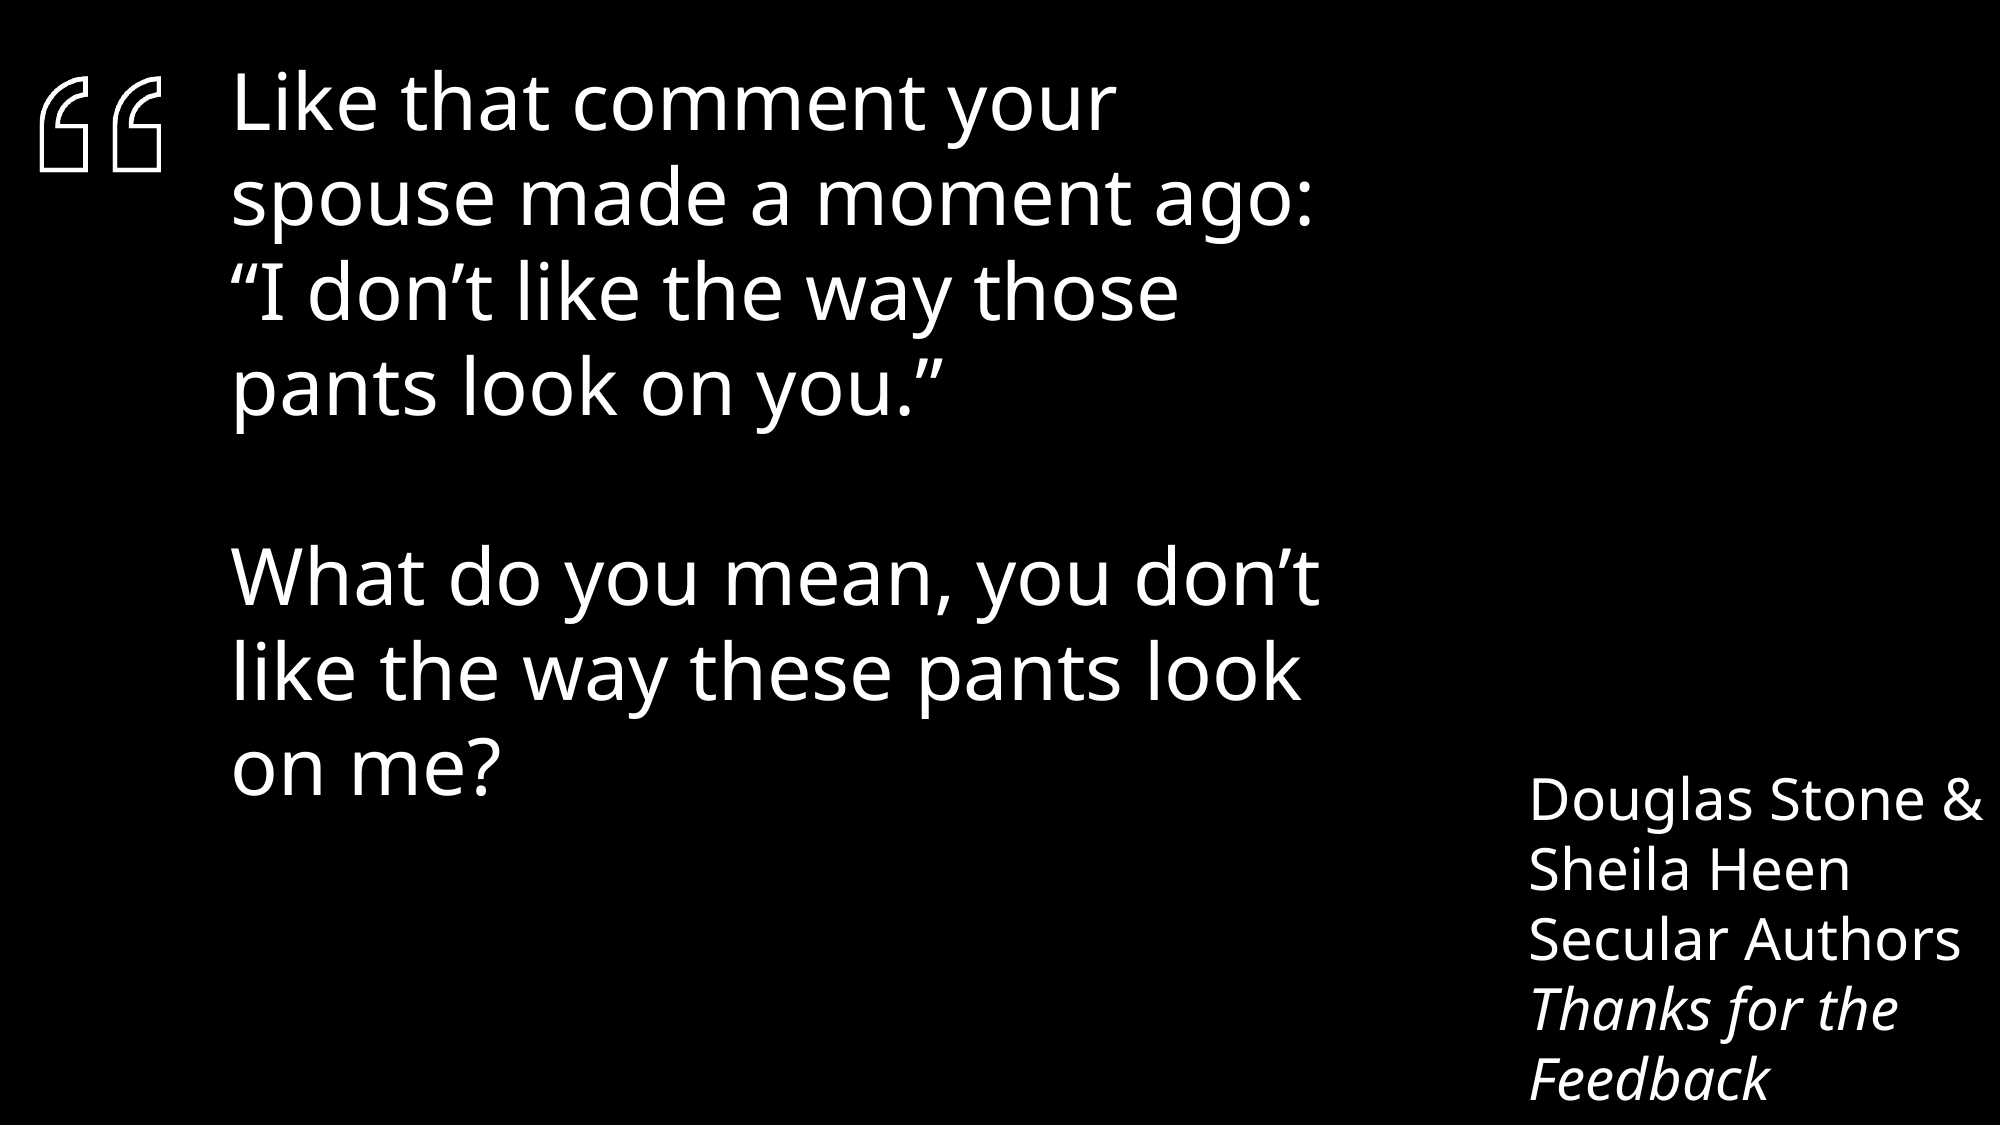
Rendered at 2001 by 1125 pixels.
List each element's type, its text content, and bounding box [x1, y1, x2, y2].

text_box Douglas Stone & Sheila Heen Secular Authors Thanks for the Feedback [1514, 754, 2000, 1120]
text_box Like that comment your spouse made a moment ago: “I don’t like the way those pants look on you.” What do you mean, you don’t like the way these pants look on me? [216, 43, 1365, 819]
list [0, 6, 217, 240]
